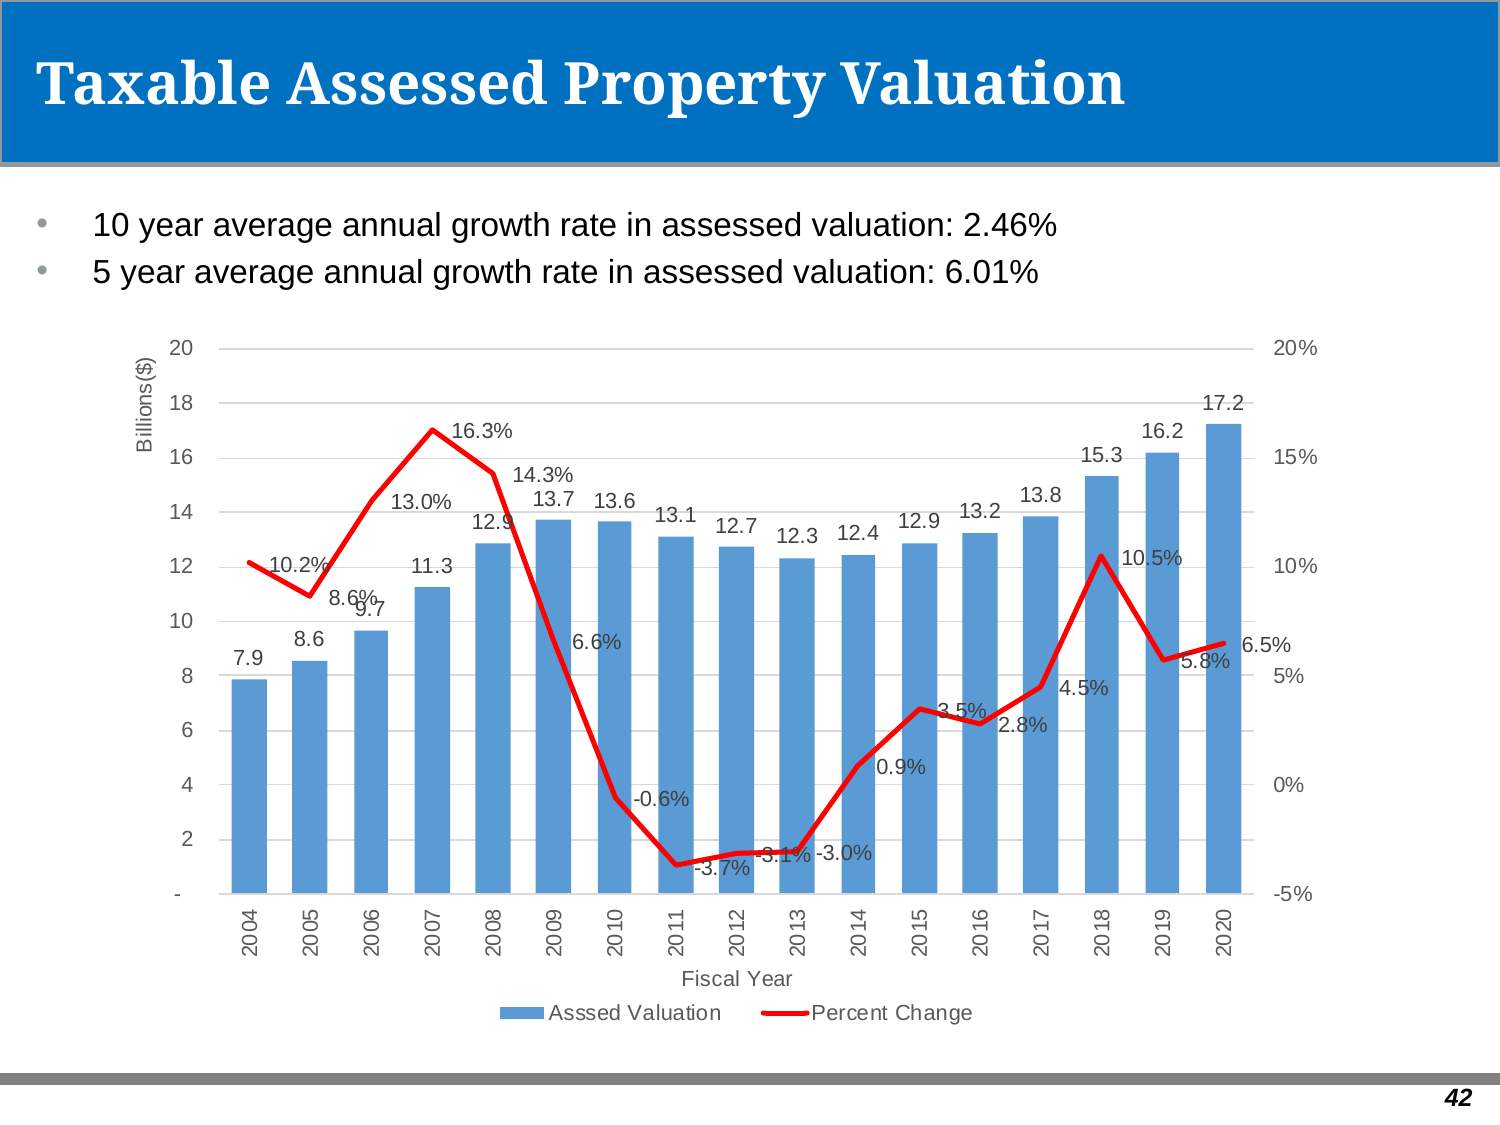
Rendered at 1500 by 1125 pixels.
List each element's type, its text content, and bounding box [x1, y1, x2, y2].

list 10 year average annual growth rate in assessed valuation: 2.46% 5 year average annual growth rate in assessed valuation: 6.01% [21, 195, 1479, 1019]
picture [122, 314, 1341, 1043]
title Taxable Assessed Property Valuation [21, 0, 1479, 175]
slide_number 42 [1137, 1066, 1488, 1125]
